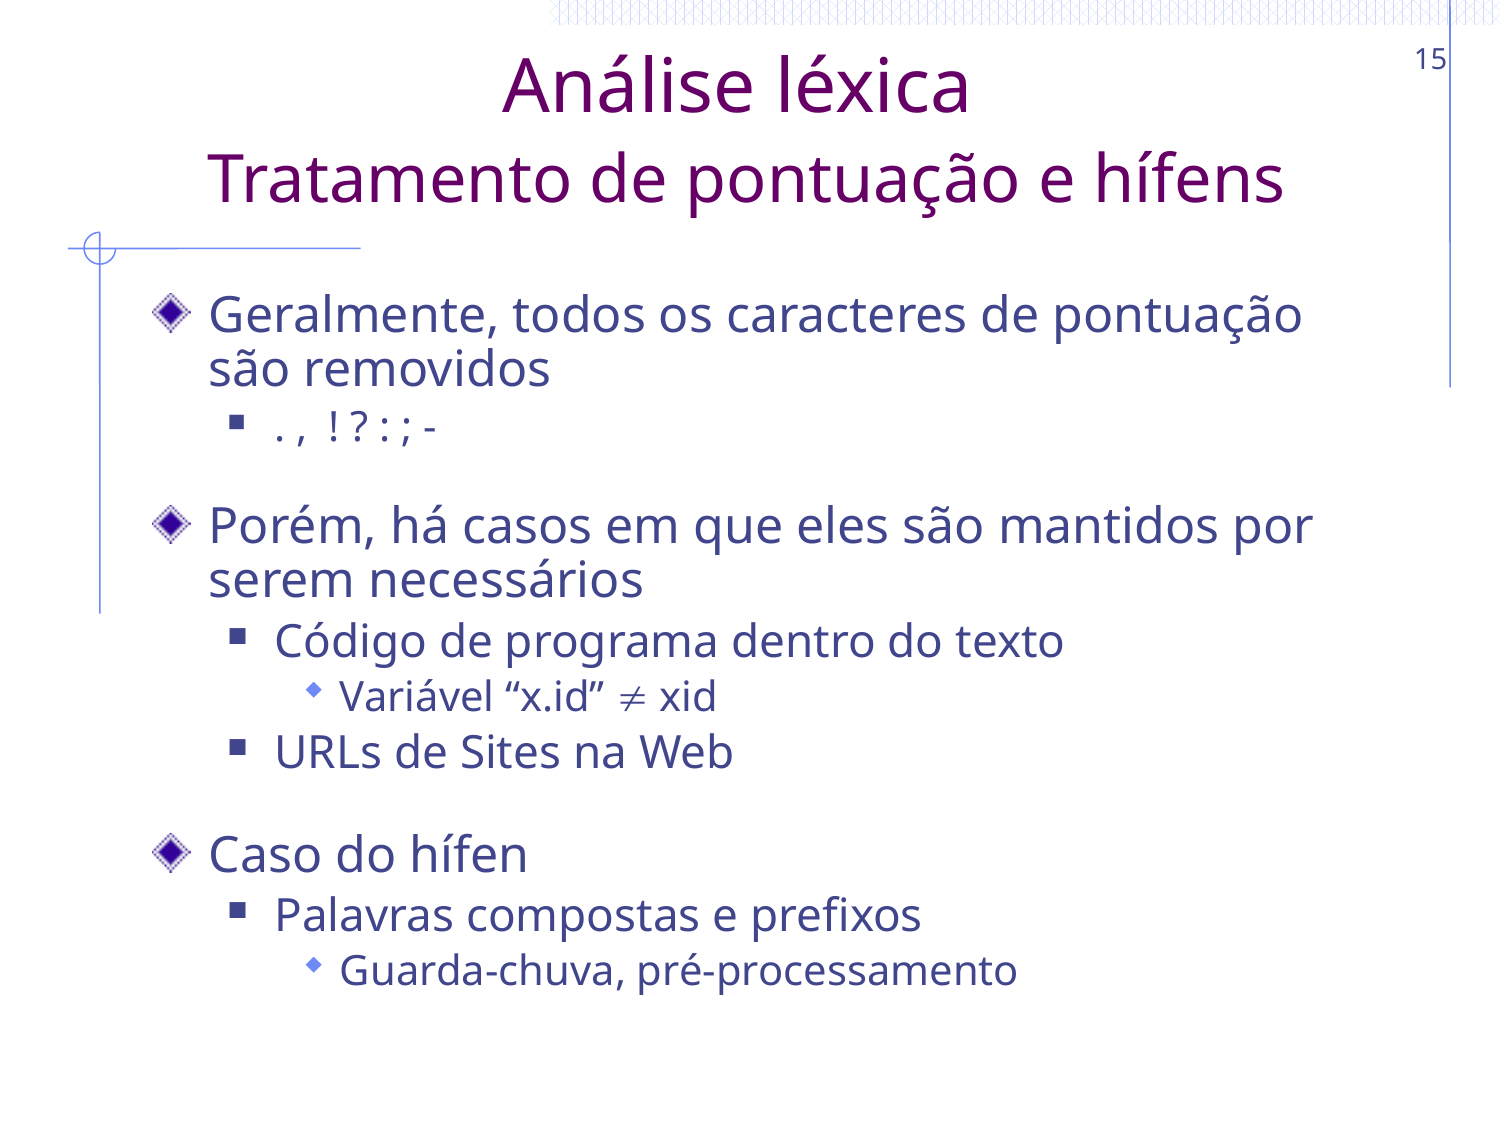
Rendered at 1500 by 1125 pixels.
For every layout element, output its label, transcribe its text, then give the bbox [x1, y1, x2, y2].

title Análise léxica Tratamento de pontuação e hífens [99, 24, 1376, 226]
picture [152, 505, 191, 544]
picture [152, 833, 191, 873]
list Geralmente, todos os caracteres de pontuação são removidos . , ! ? : ; - Porém, há casos em que eles são mantidos por serem necessários Código de programa dentro do texto Variável “x.id”  xid URLs de Sites na Web Caso do hífen Palavras compostas e prefixos Guarda-chuva, pré-processamento [137, 281, 1413, 1048]
slide_number 15 [1149, 12, 1463, 88]
picture [152, 293, 191, 333]
